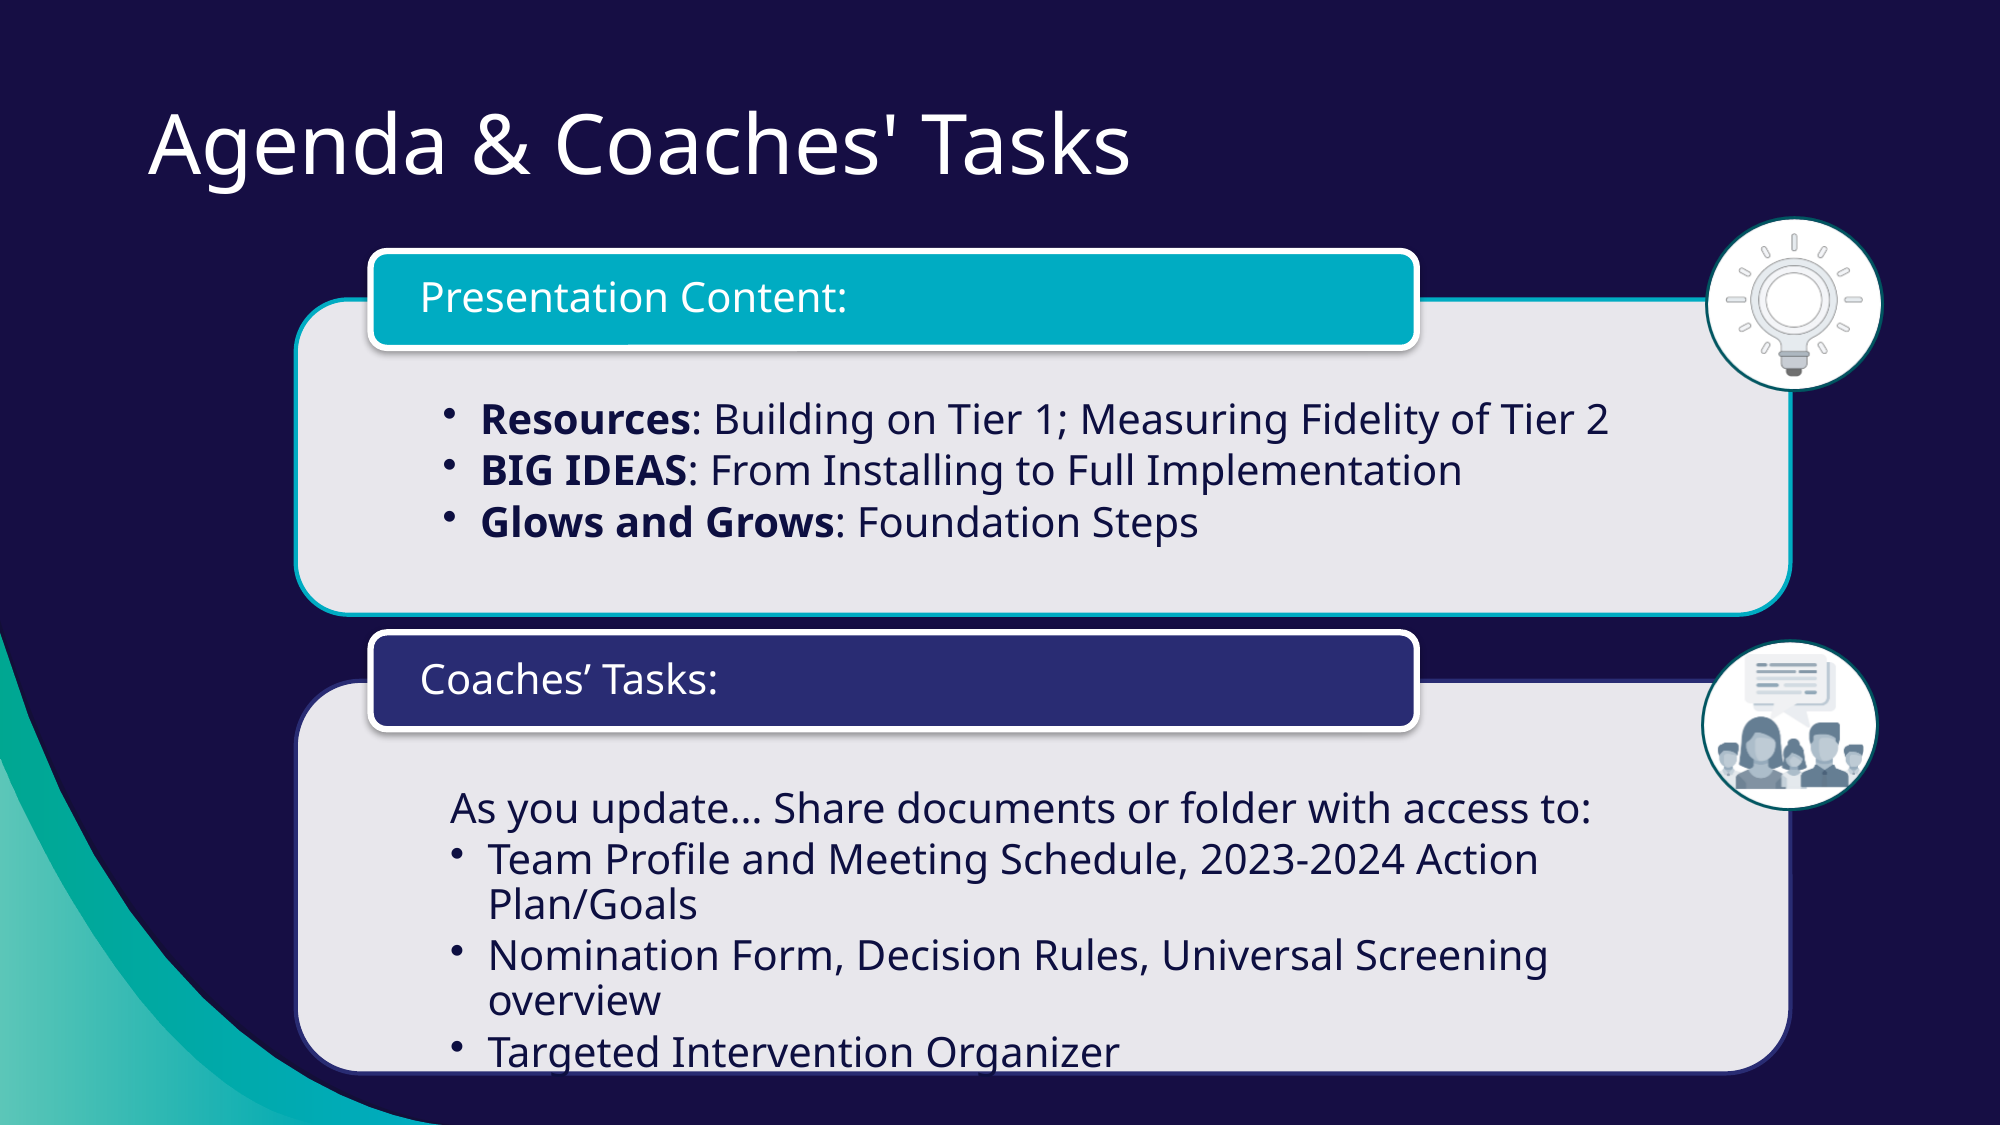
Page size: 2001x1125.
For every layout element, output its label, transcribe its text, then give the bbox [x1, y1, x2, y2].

picture [1703, 215, 1885, 393]
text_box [295, 215, 1791, 1110]
title Agenda & Coaches' Tasks [133, 76, 1672, 216]
picture [1700, 637, 1881, 812]
